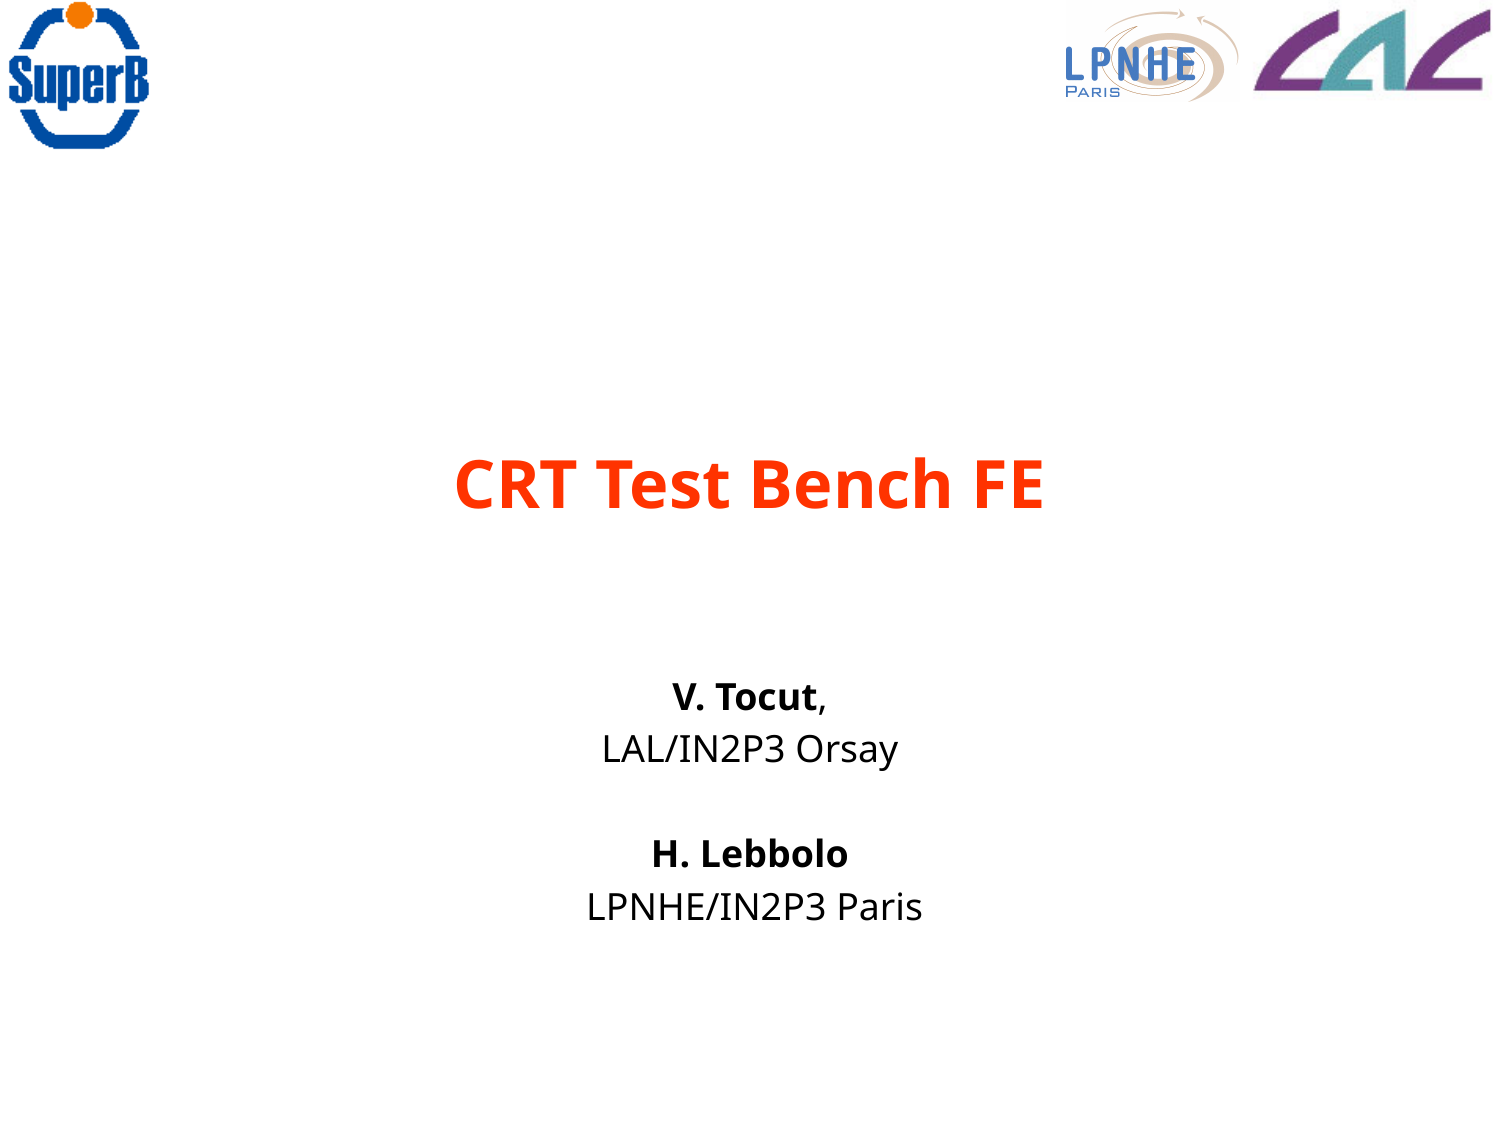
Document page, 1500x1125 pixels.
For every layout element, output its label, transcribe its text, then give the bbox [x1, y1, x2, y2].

subtitle V. Tocut, LAL/IN2P3 Orsay H. Lebbolo LPNHE/IN2P3 Paris [224, 637, 1276, 965]
title CRT Test Bench FE [112, 361, 1388, 604]
picture [0, 0, 157, 154]
picture [1241, 0, 1500, 102]
picture [1065, 0, 1240, 102]
